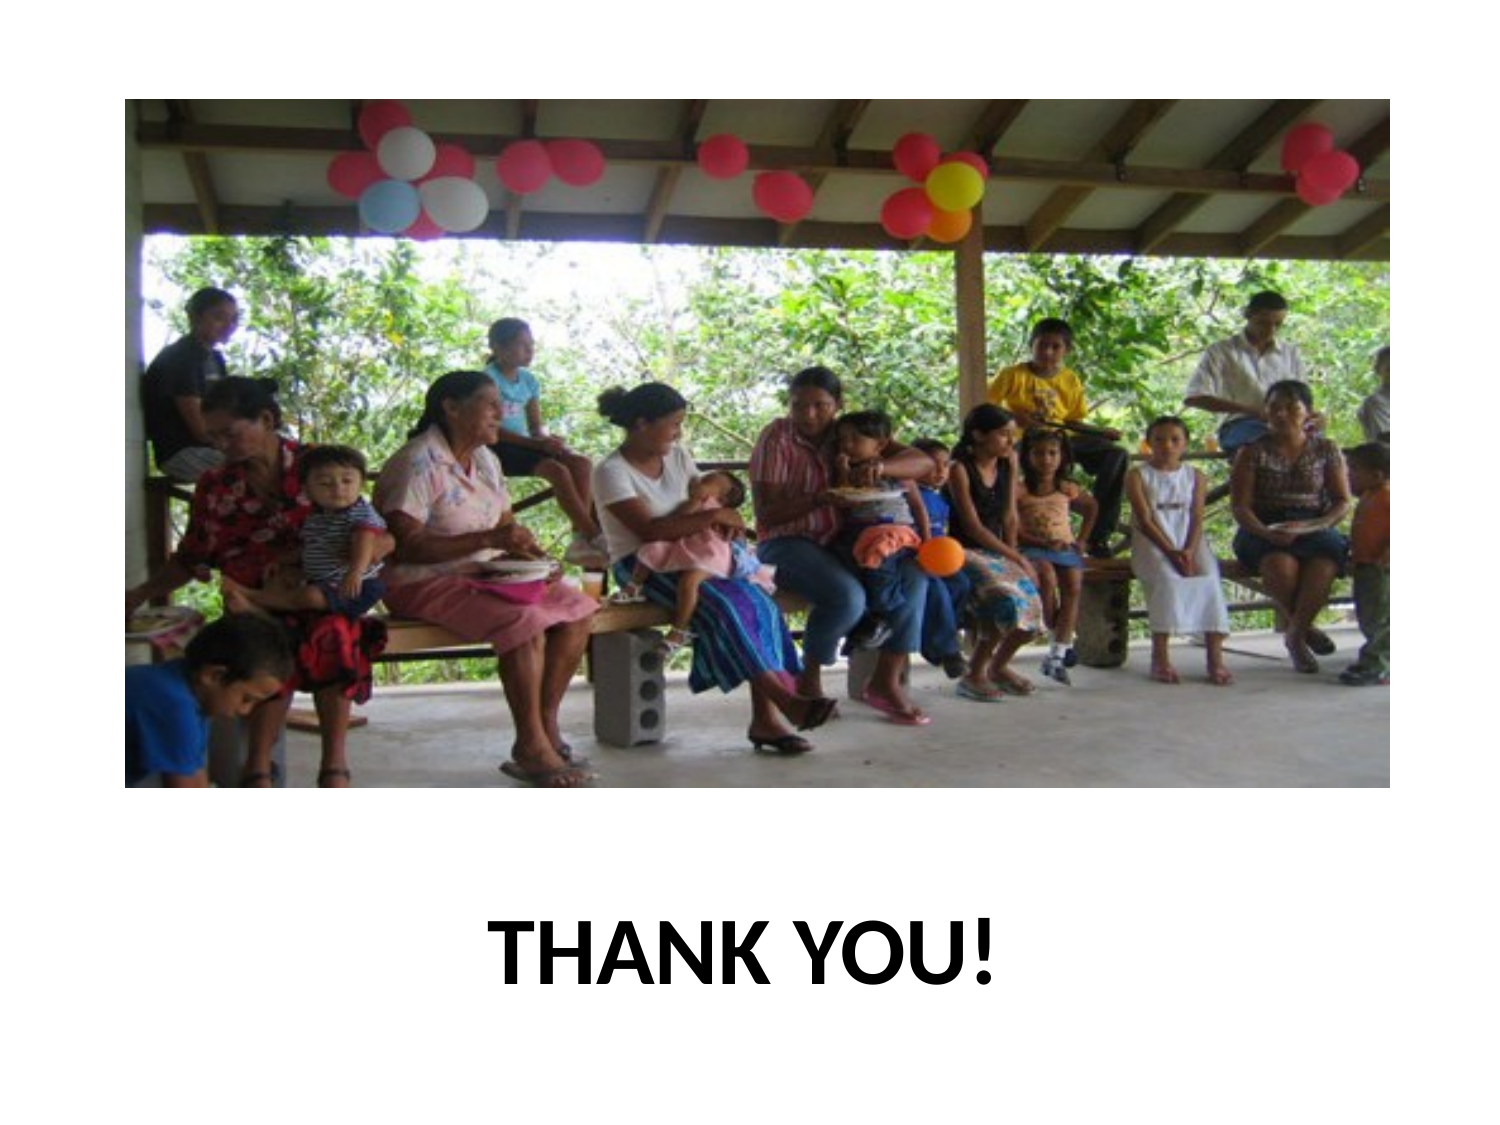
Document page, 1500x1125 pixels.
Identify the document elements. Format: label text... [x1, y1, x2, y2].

picture [124, 99, 1391, 788]
list THANK YOU! [294, 880, 1194, 1013]
